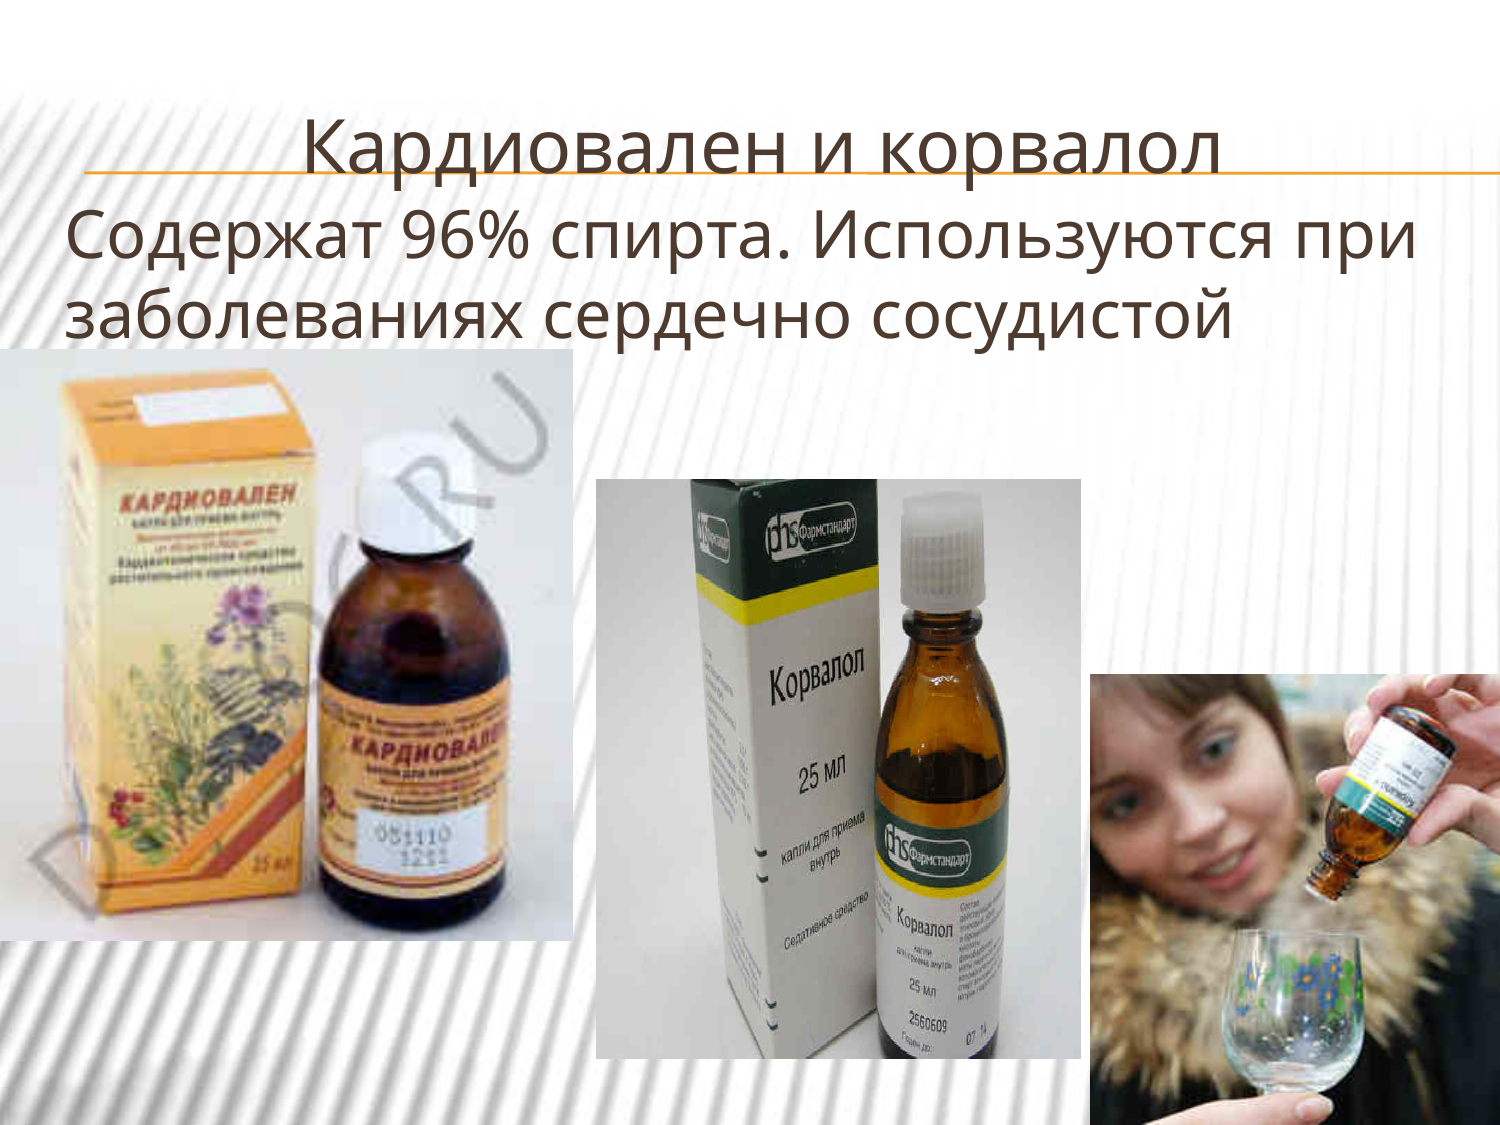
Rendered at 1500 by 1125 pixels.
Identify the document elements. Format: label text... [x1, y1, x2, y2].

text_box Содержат 96% спирта. Используются при заболеваниях сердечно сосудистой системы. [50, 184, 1475, 998]
picture [0, 0, 1500, 1125]
text_box Кардиовален и корвалол [50, 75, 1475, 184]
